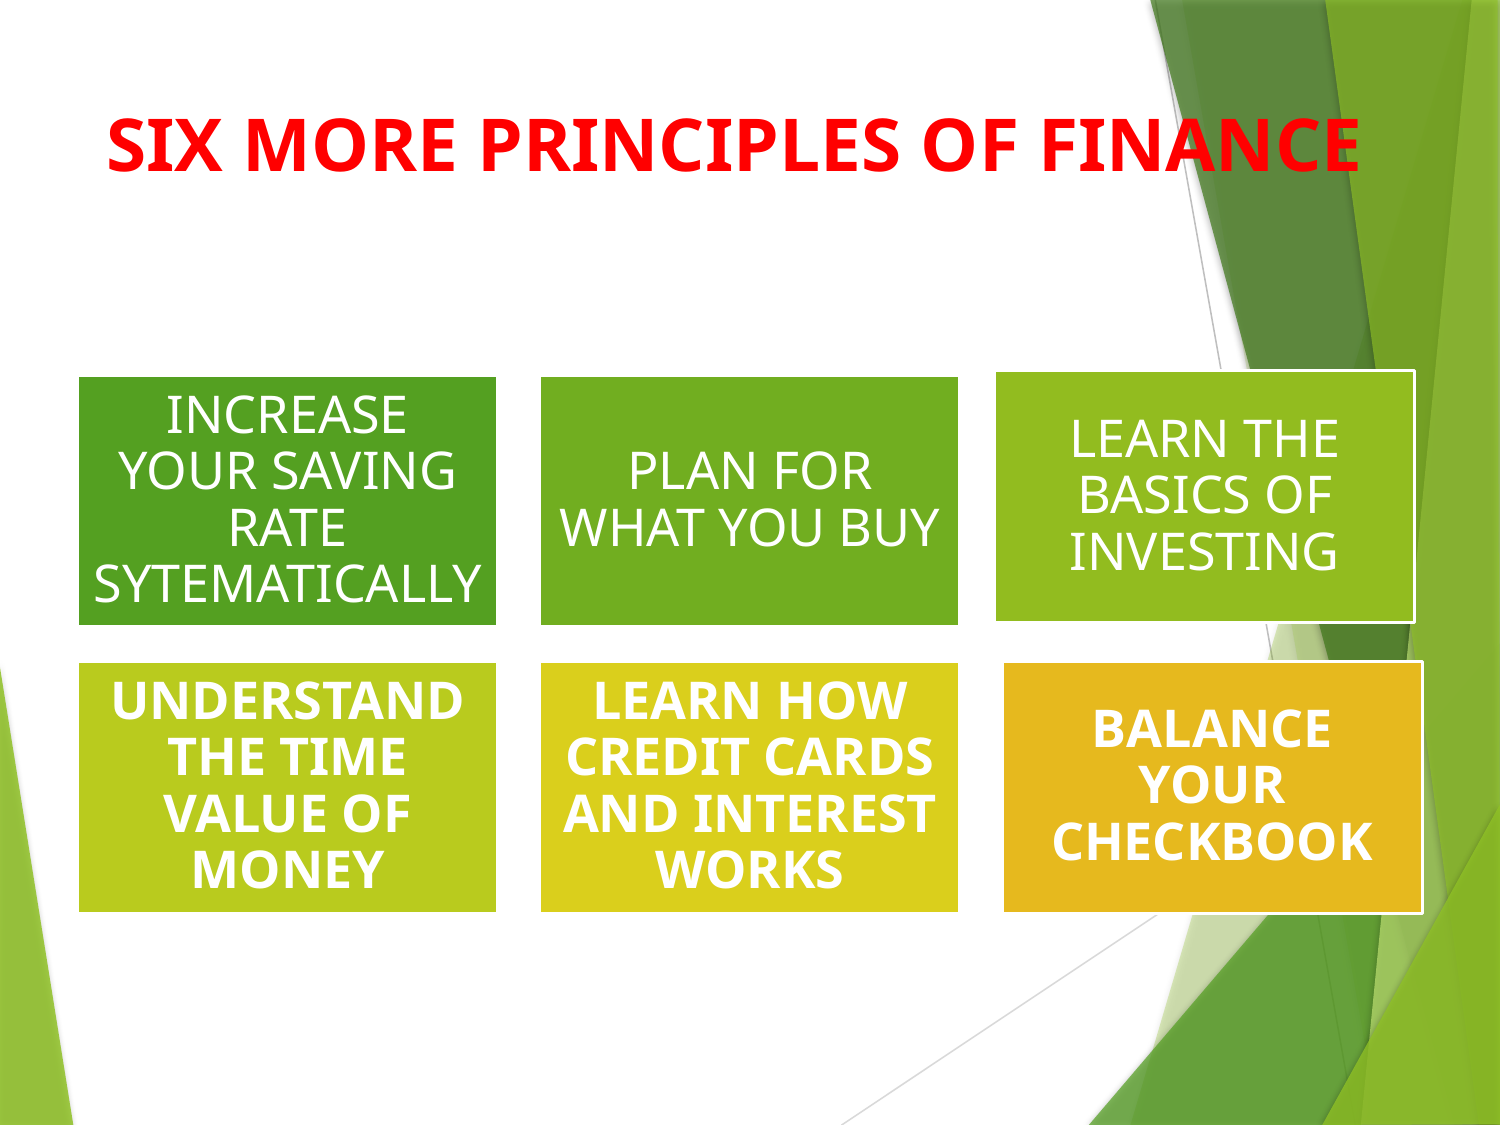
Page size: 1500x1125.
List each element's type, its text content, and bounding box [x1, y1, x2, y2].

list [77, 336, 1423, 944]
title SIX MORE PRINCIPLES OF FINANCE EALING WITH [24, 57, 1445, 316]
